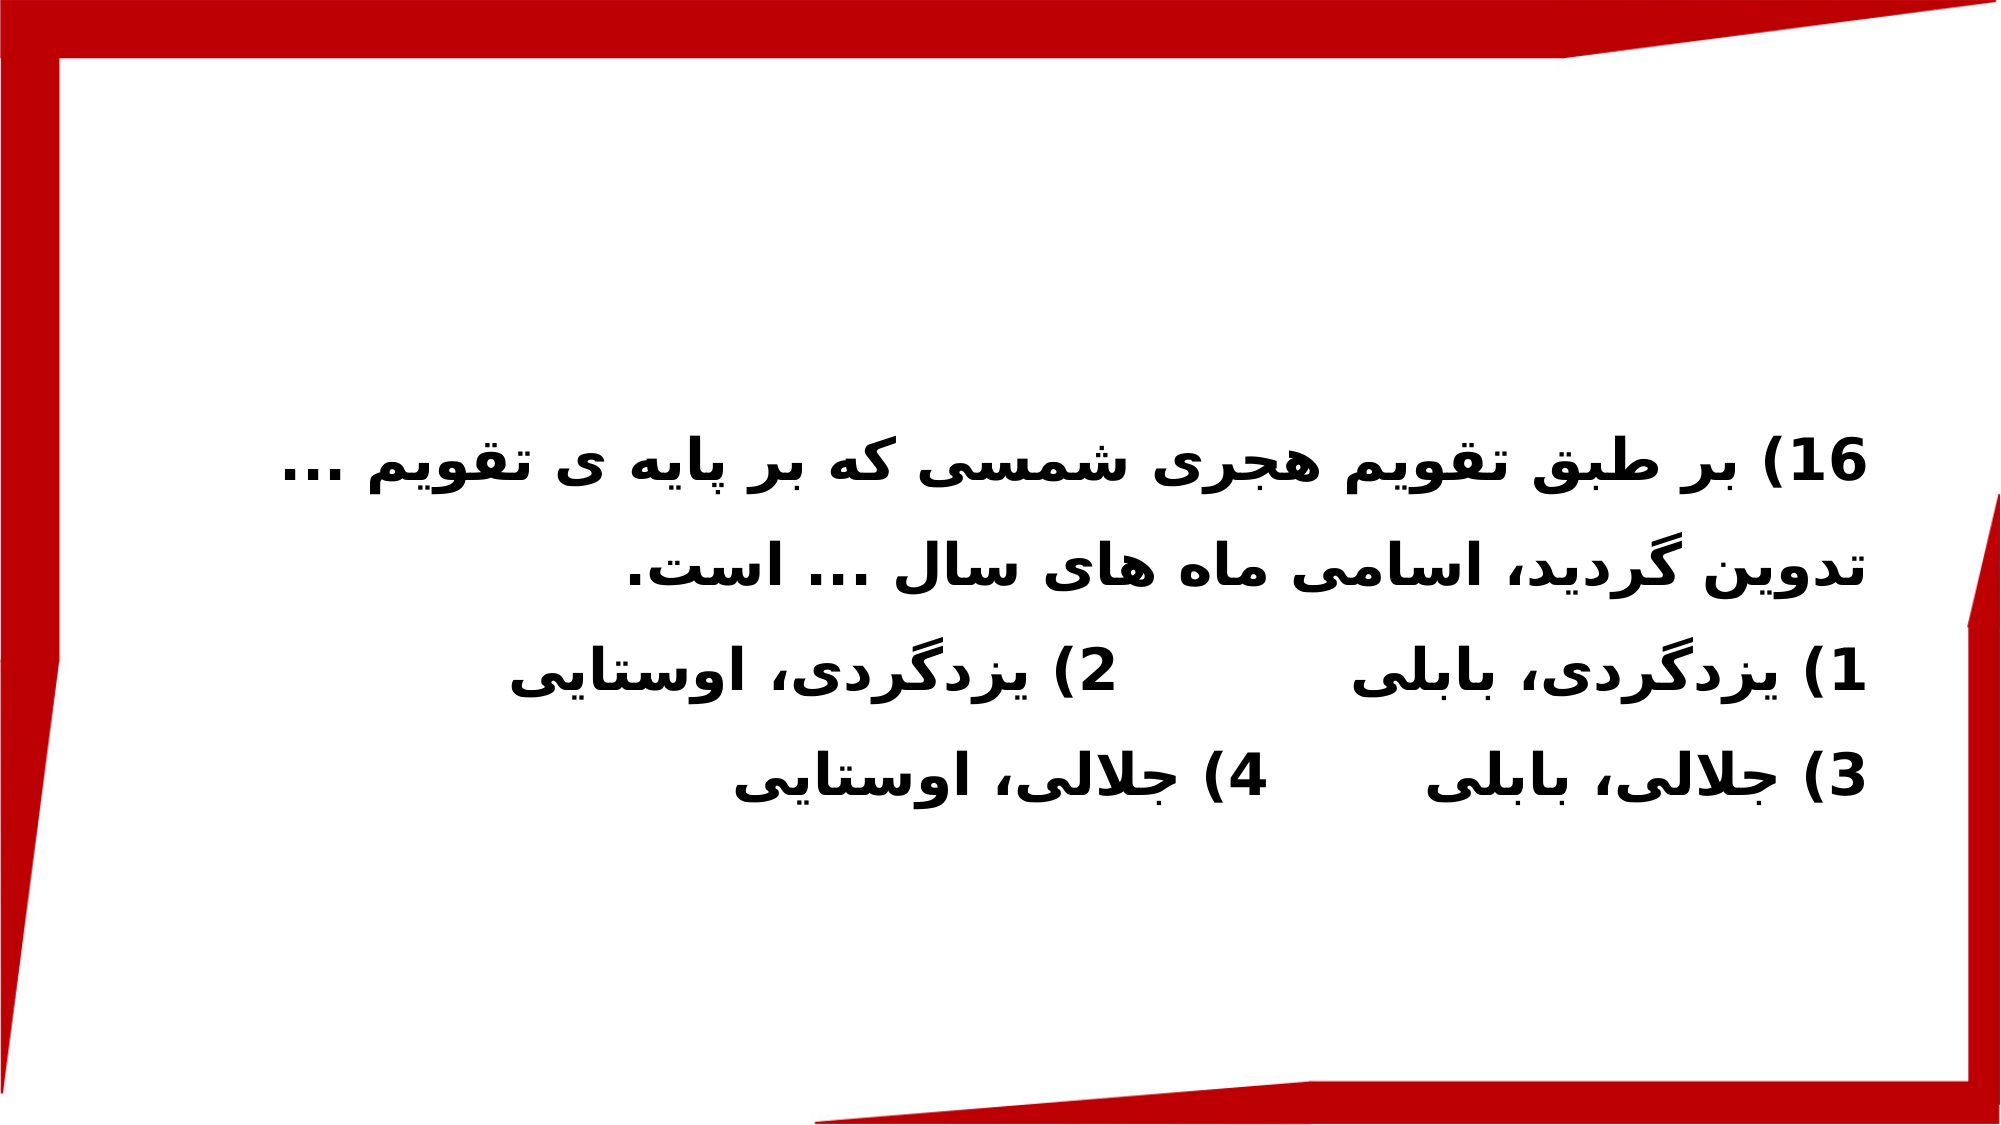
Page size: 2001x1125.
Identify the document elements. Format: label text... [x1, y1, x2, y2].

picture [0, 0, 2001, 1125]
text_box 16) بر طبق تقویم هجری شمسی که بر پایه ی تقویم ... تدوین گردید، اسامی ماه های سال ... است. 1) یزدگردی، بابلی 2) یزدگردی، اوستایی 3) جلالی، بابلی 4) جلالی، اوستایی [145, 379, 1884, 815]
